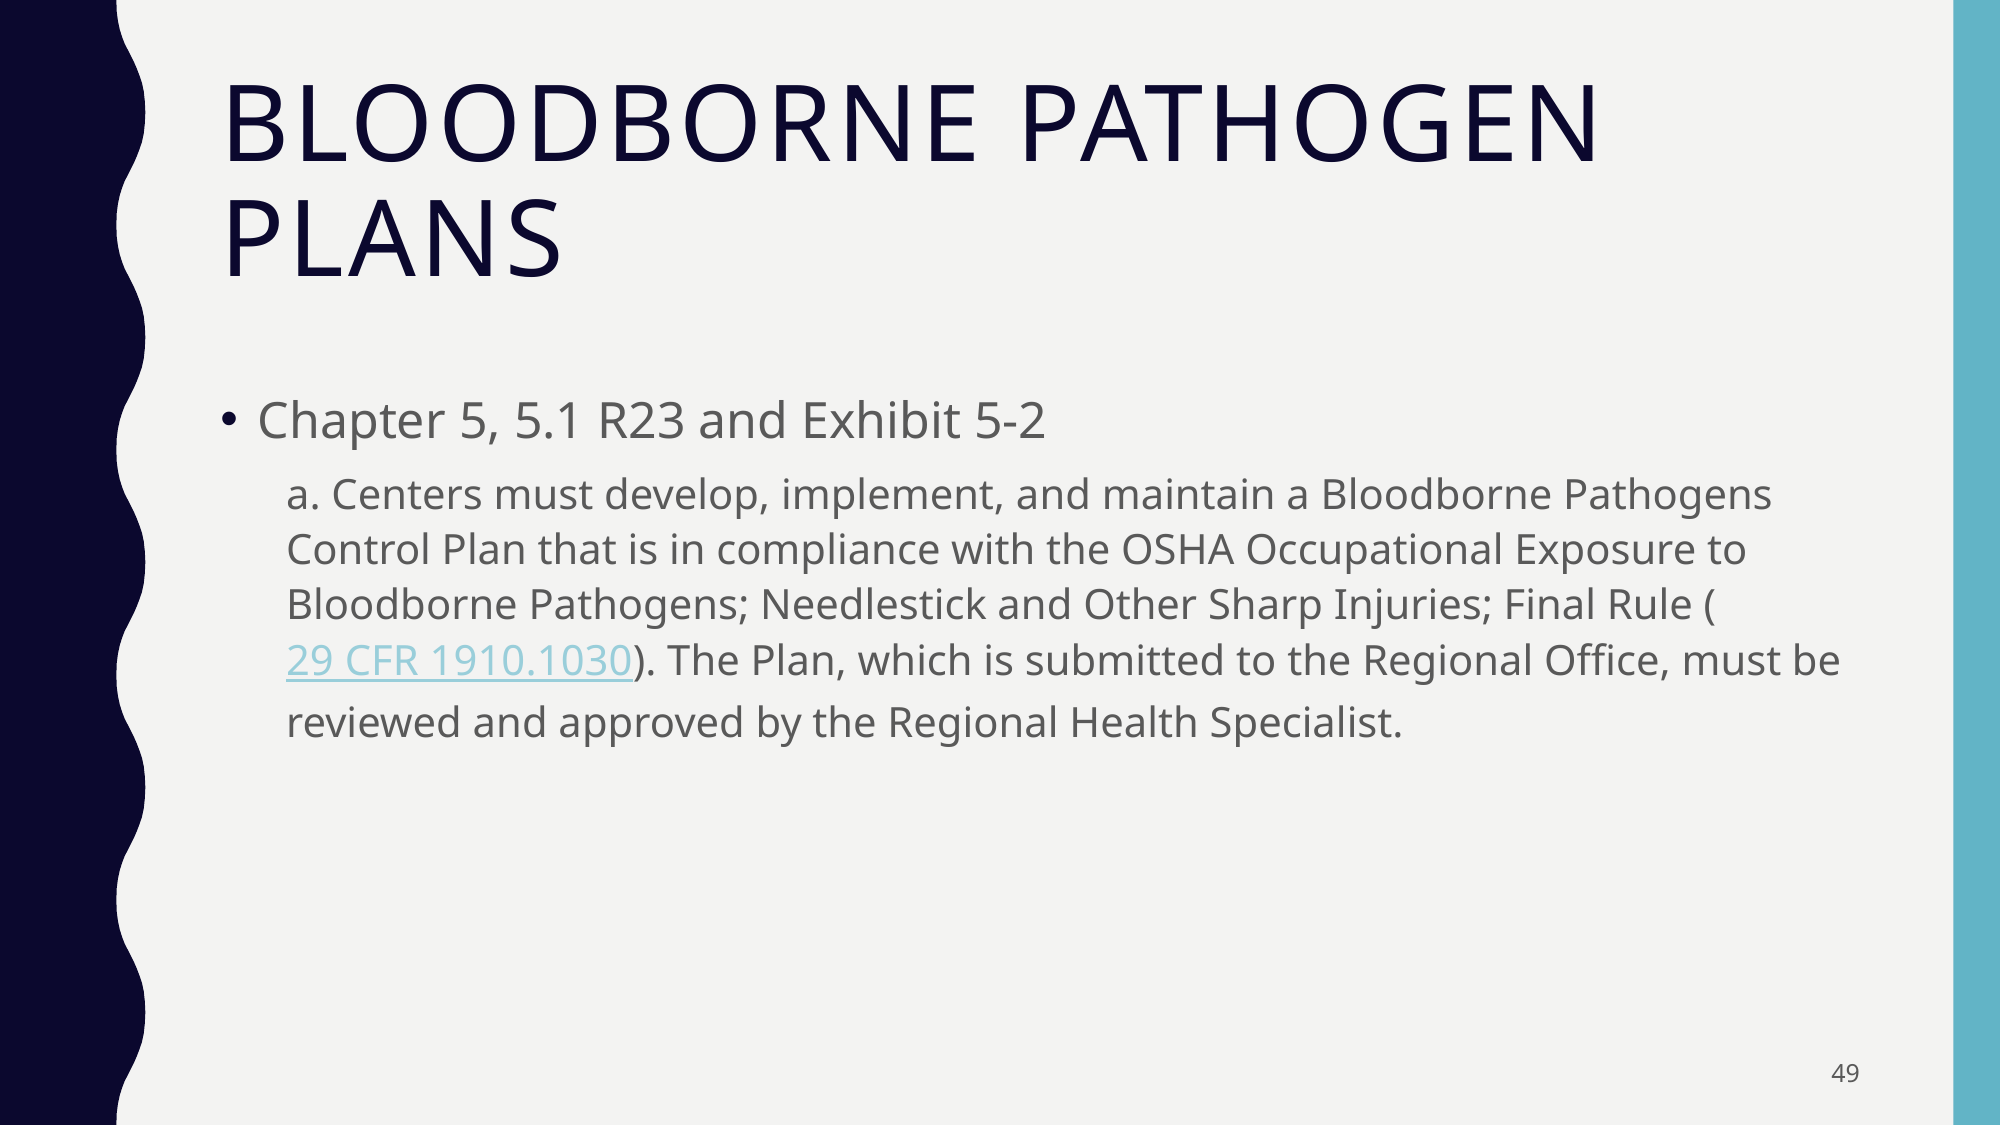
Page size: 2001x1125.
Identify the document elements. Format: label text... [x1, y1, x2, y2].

title Bloodborne Pathogen Plans [205, 62, 1875, 308]
list Chapter 5, 5.1 R23 and Exhibit 5-2 a. Centers must develop, implement, and maintain a Bloodborne Pathogens Control Plan that is in compliance with the OSHA Occupational Exposure to Bloodborne Pathogens; Needlestick and Other Sharp Injuries; Final Rule (29 CFR 1910.1030). The Plan, which is submitted to the Regional Office, must be reviewed and approved by the Regional Health Specialist. [205, 375, 1875, 965]
slide_number 49 [1412, 1045, 1875, 1103]
